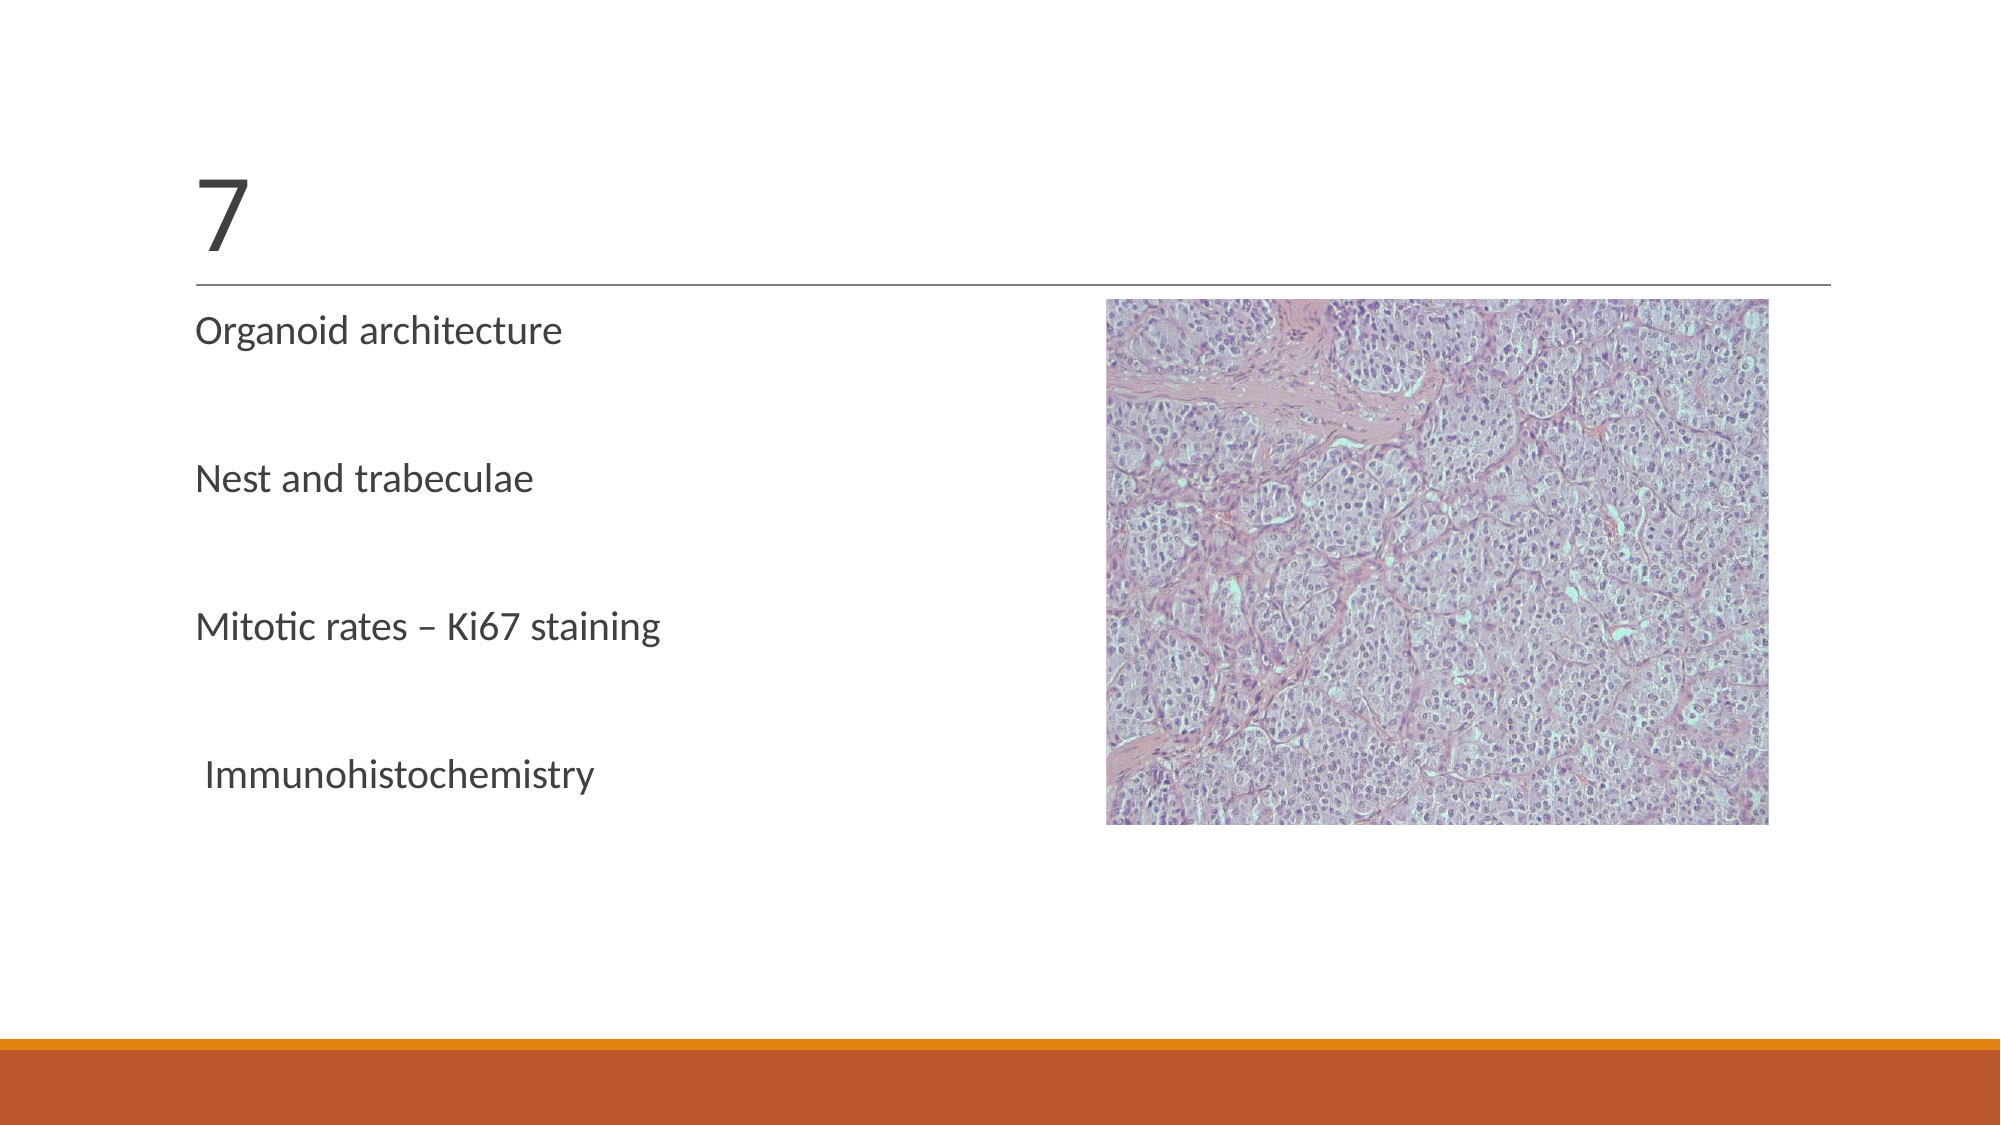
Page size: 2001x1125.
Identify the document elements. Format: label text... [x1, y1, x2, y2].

text_box 7 [192, 149, 248, 272]
text_box [1106, 299, 1769, 825]
text_box Nest and trabeculae Mitotic rates – Ki67 staining Immunohistochemistry [192, 448, 668, 798]
title Organoid architecture [192, 300, 569, 448]
